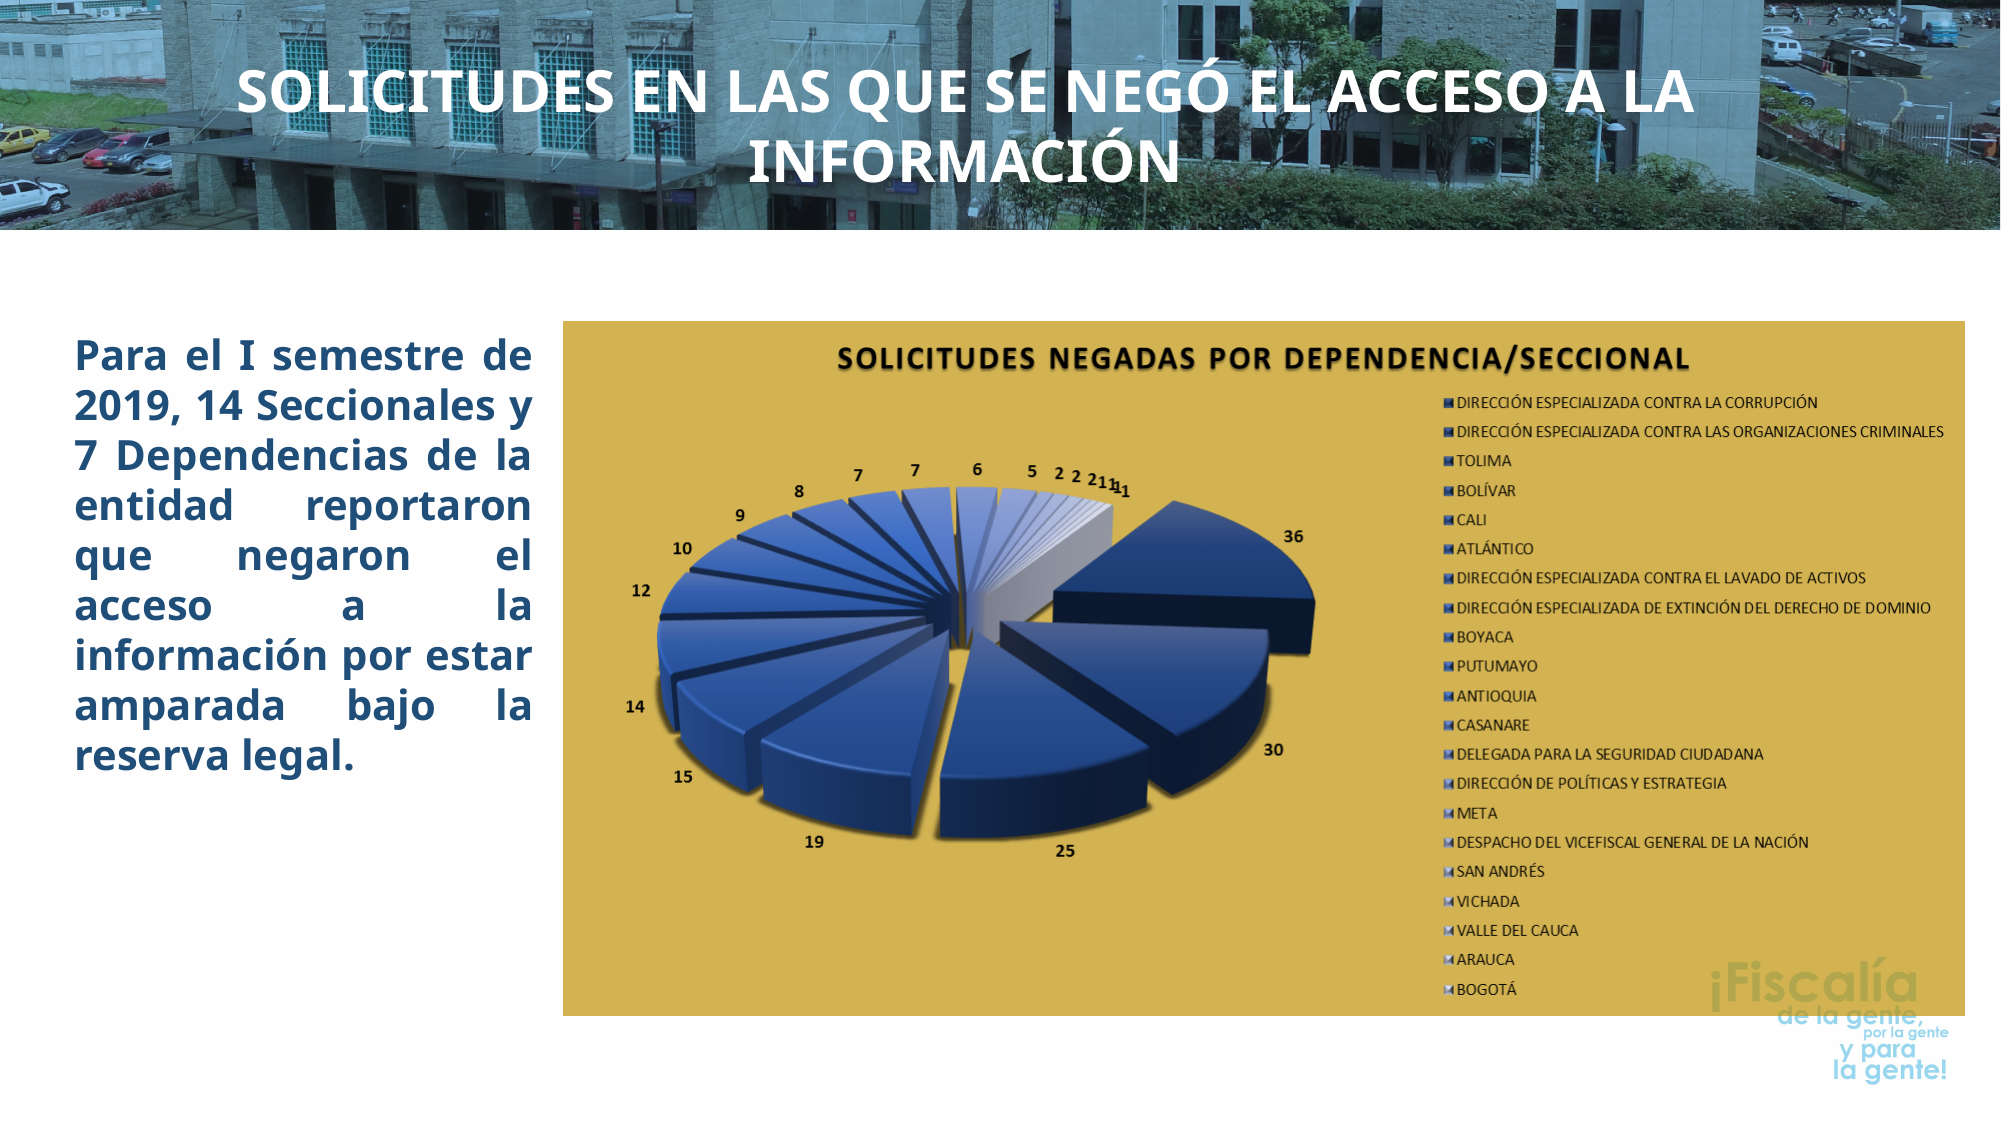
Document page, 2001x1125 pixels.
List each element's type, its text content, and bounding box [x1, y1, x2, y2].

text_box Para el I semestre de 2019, 14 Seccionales y 7 Dependencias de la entidad reportaron que negaron el acceso a la información por estar amparada bajo la reserva legal. [66, 321, 542, 787]
text_box SOLICITUDES EN LAS QUE SE NEGÓ EL ACCESO A LA INFORMACIÓN [17, 47, 1915, 202]
picture [0, 0, 2001, 1125]
